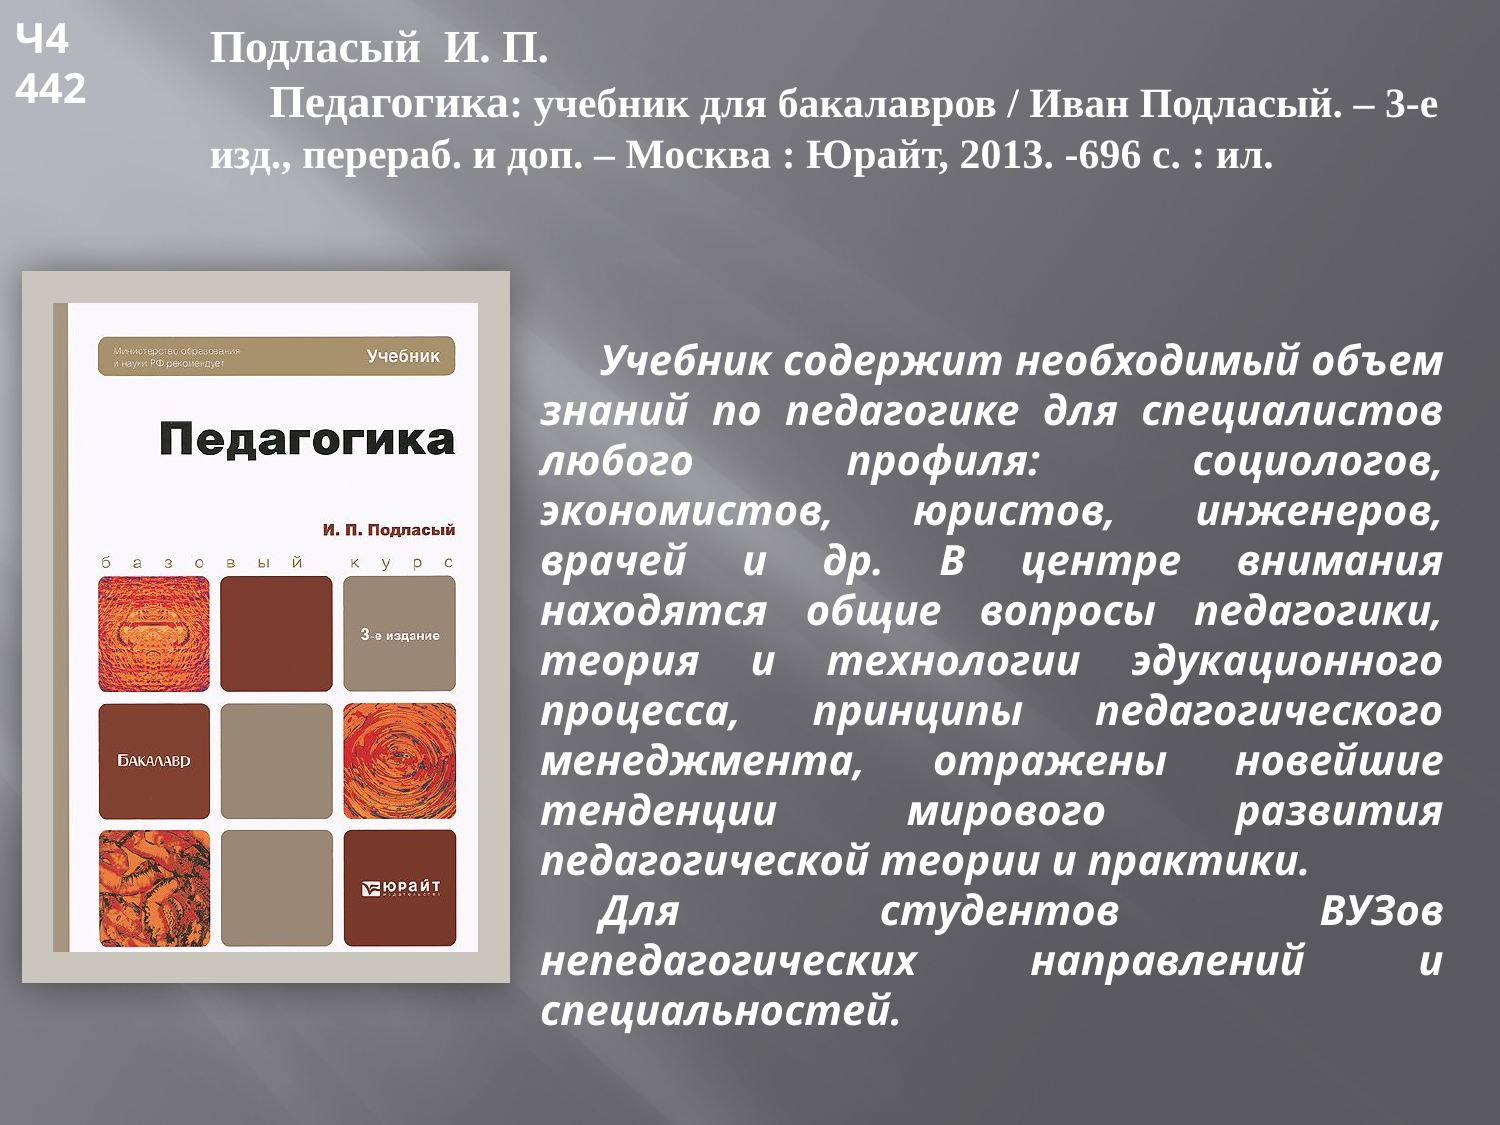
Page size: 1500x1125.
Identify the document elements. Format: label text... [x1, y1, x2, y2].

text_box Ч4 442 [0, 4, 183, 120]
text_box Учебник содержит необходимый объем знаний по педагогике для специалистов любого профиля: социологов, экономистов, юристов, инженеров, врачей и др. В центре внимания находятся общие вопросы педагогики, теория и технологии эдукационного процесса, принципы педагогического менеджмента, отражены новейшие тенденции мирового развития педагогической теории и практики. Для студентов ВУЗов непедагогических направлений и специальностей. [525, 326, 1459, 1042]
text_box Подласый И. П. Педагогика: учебник для бакалавров / Иван Подласый. – 3-е изд., перераб. и доп. – Москва : Юрайт, 2013. -696 с. : ил. [194, 9, 1500, 185]
picture [52, 302, 479, 953]
